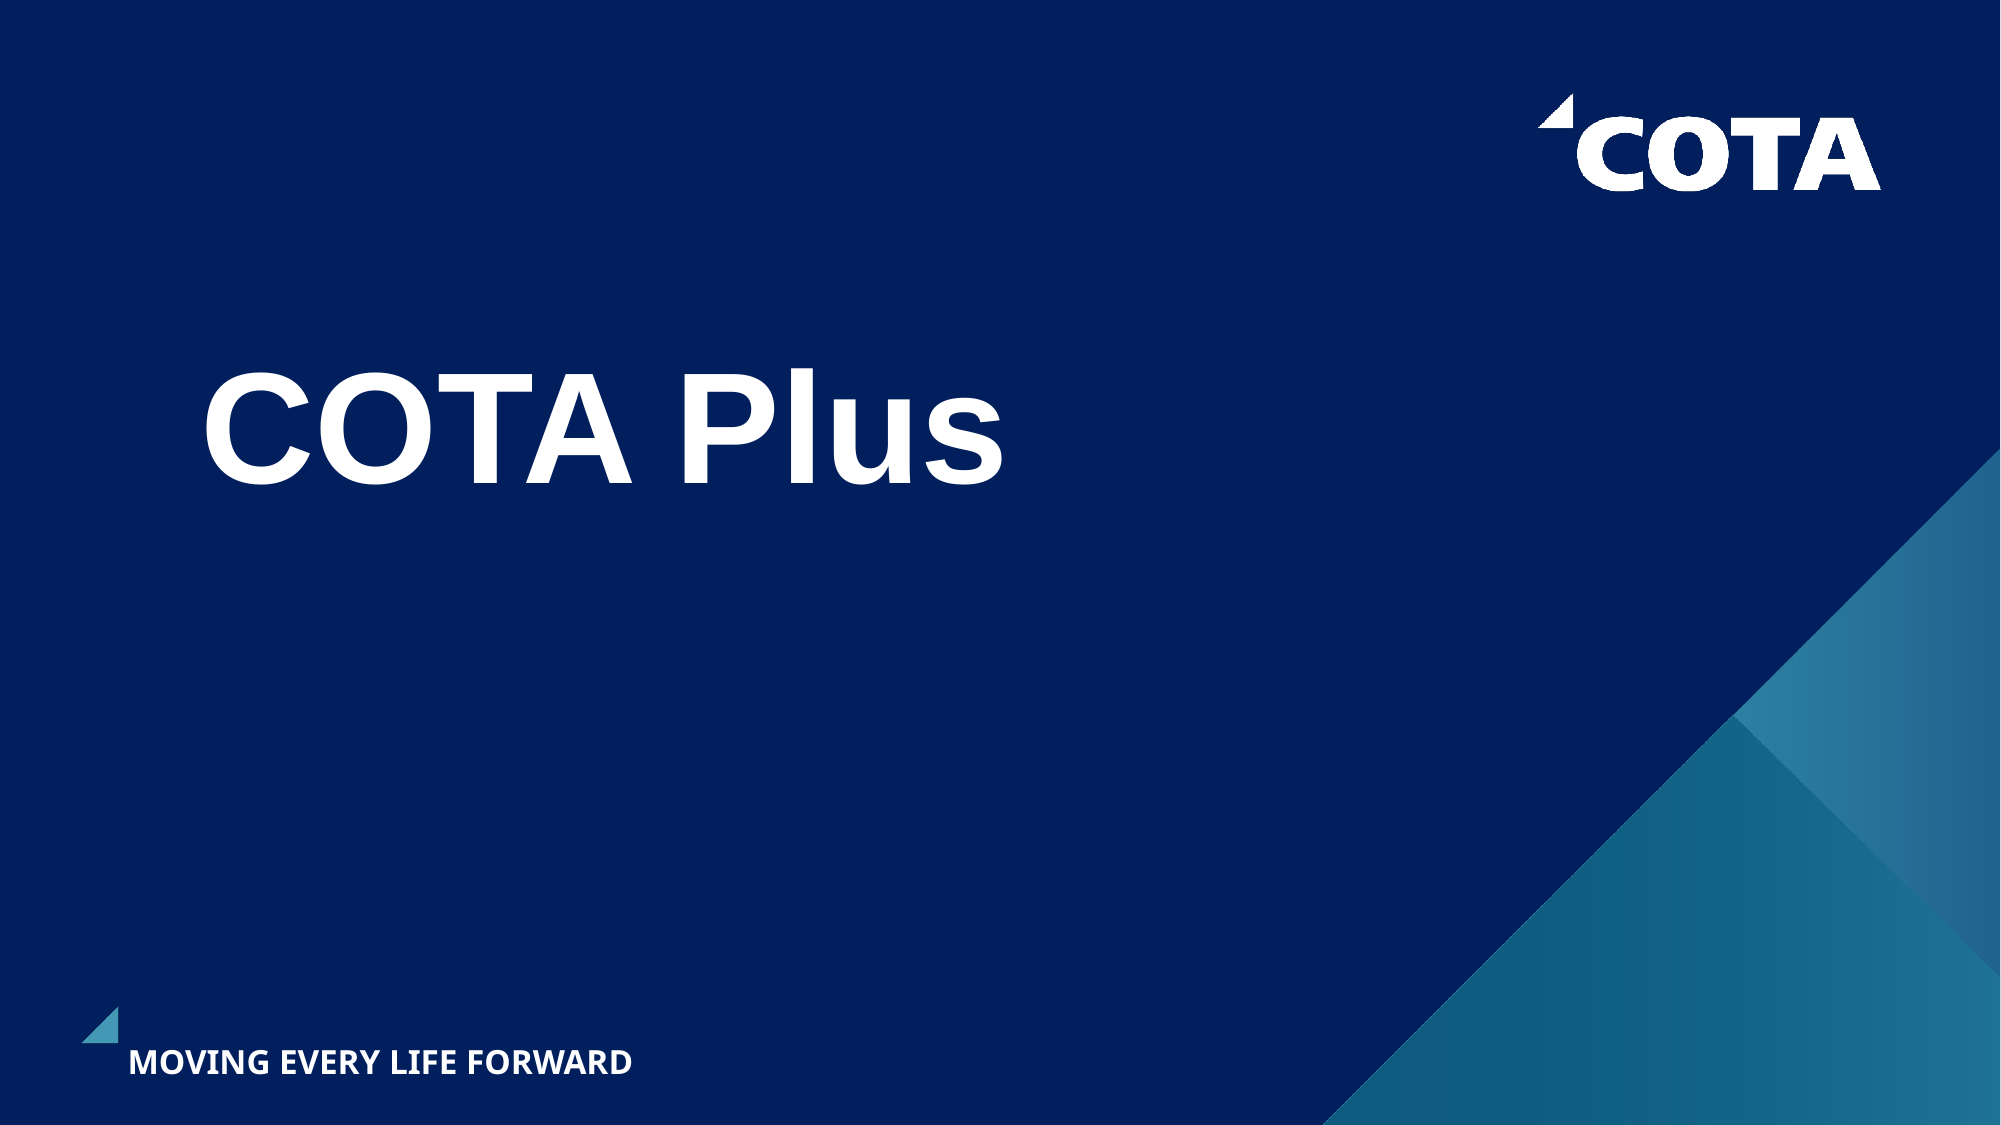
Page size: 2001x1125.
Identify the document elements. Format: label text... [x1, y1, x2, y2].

picture [1517, 77, 1907, 216]
picture [56, 977, 158, 1079]
title COTA Plus [200, 218, 1373, 657]
picture [1264, 360, 2001, 1125]
